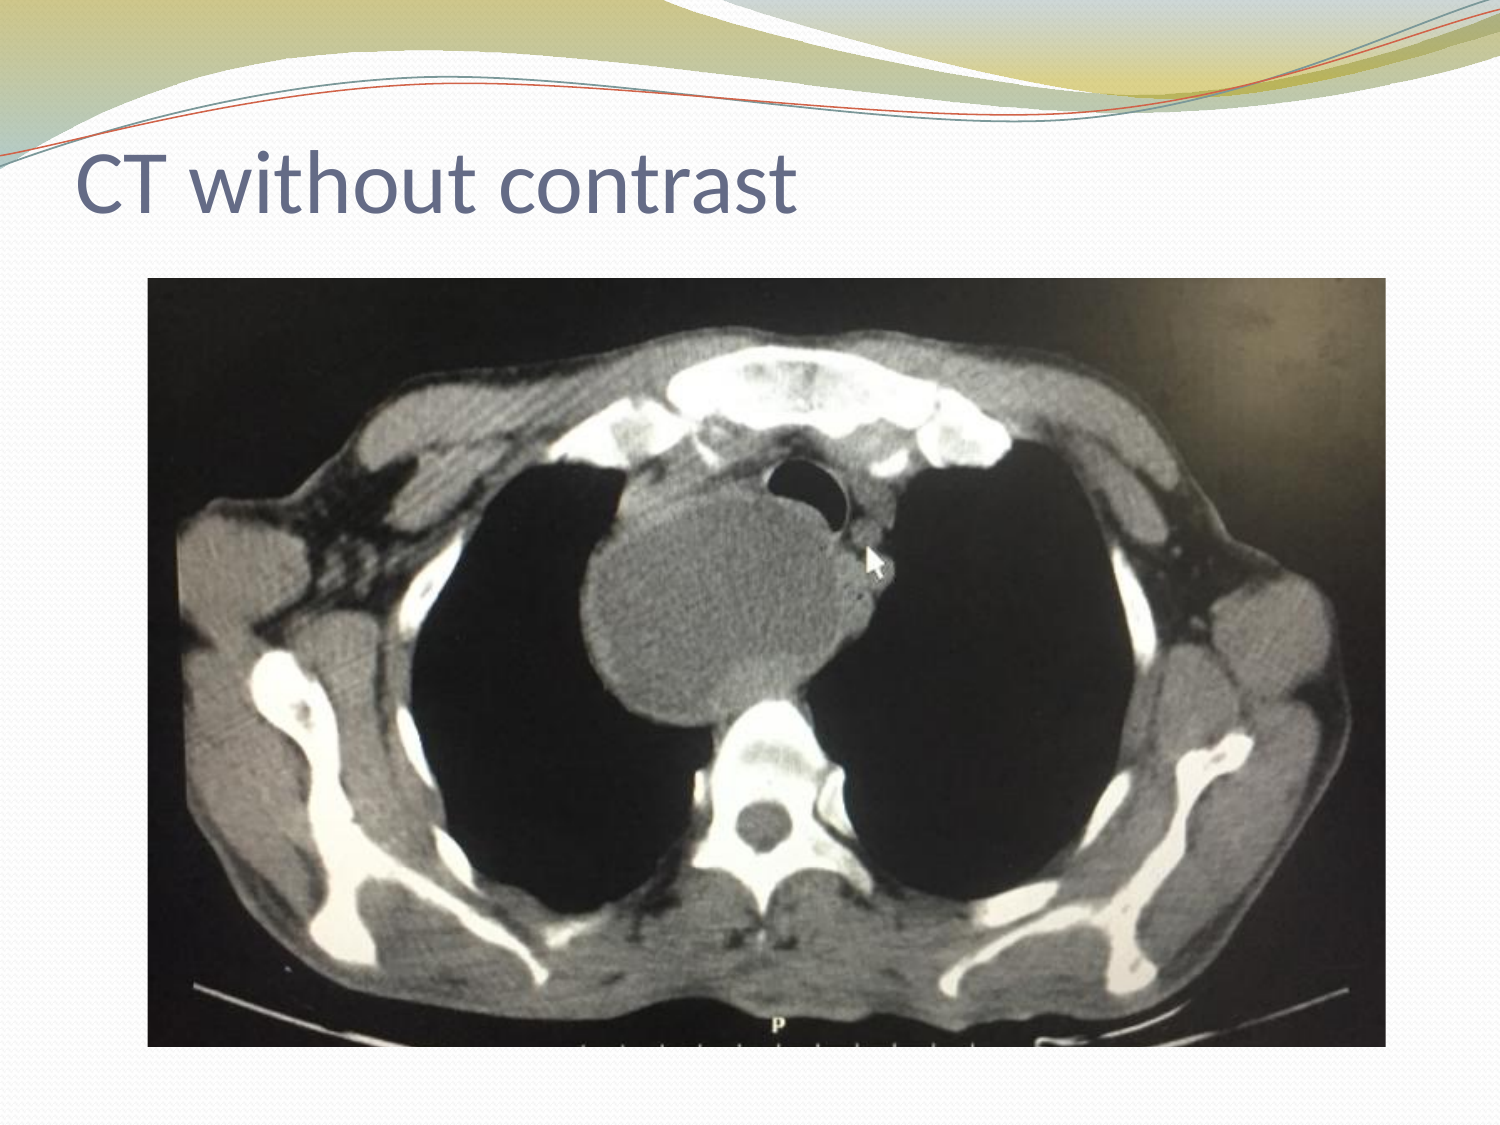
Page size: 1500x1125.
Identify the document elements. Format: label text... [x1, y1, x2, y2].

picture [147, 278, 1386, 1047]
title CT without contrast [75, 115, 1438, 232]
